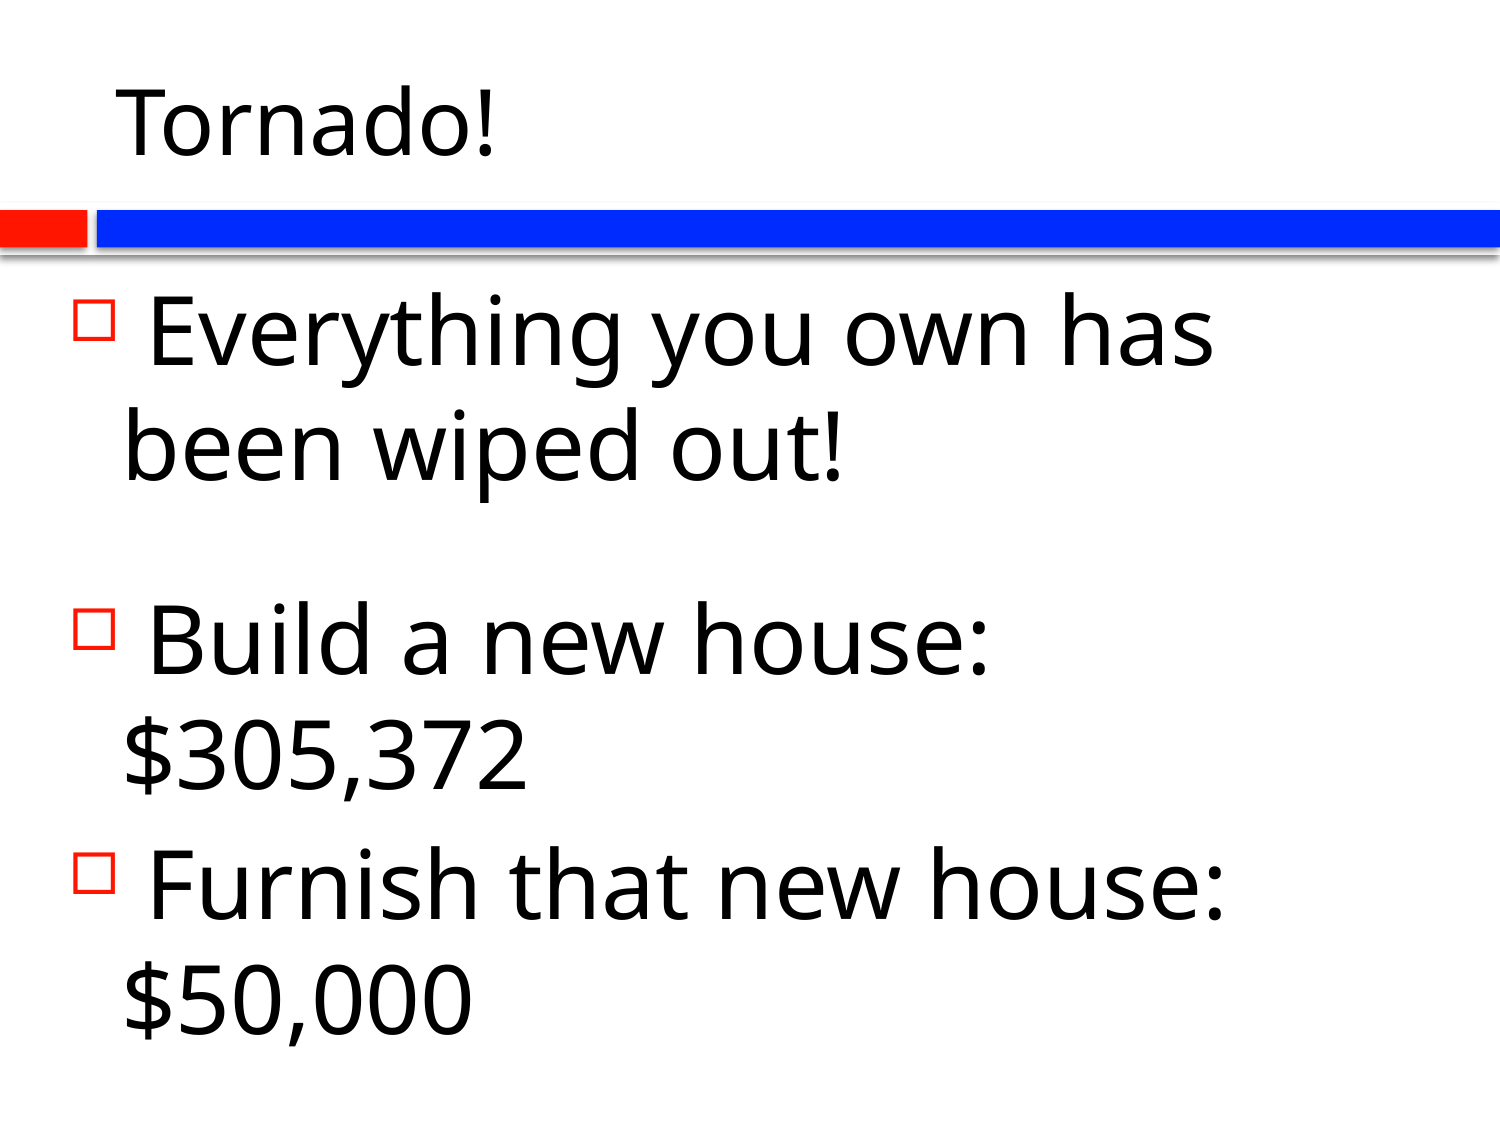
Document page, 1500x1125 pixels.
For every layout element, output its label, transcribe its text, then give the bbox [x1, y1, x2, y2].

title Tornado! [100, 37, 1438, 200]
list Everything you own has been wiped out! Build a new house: $305,372 Furnish that new house: $50,000 [53, 262, 1438, 1000]
